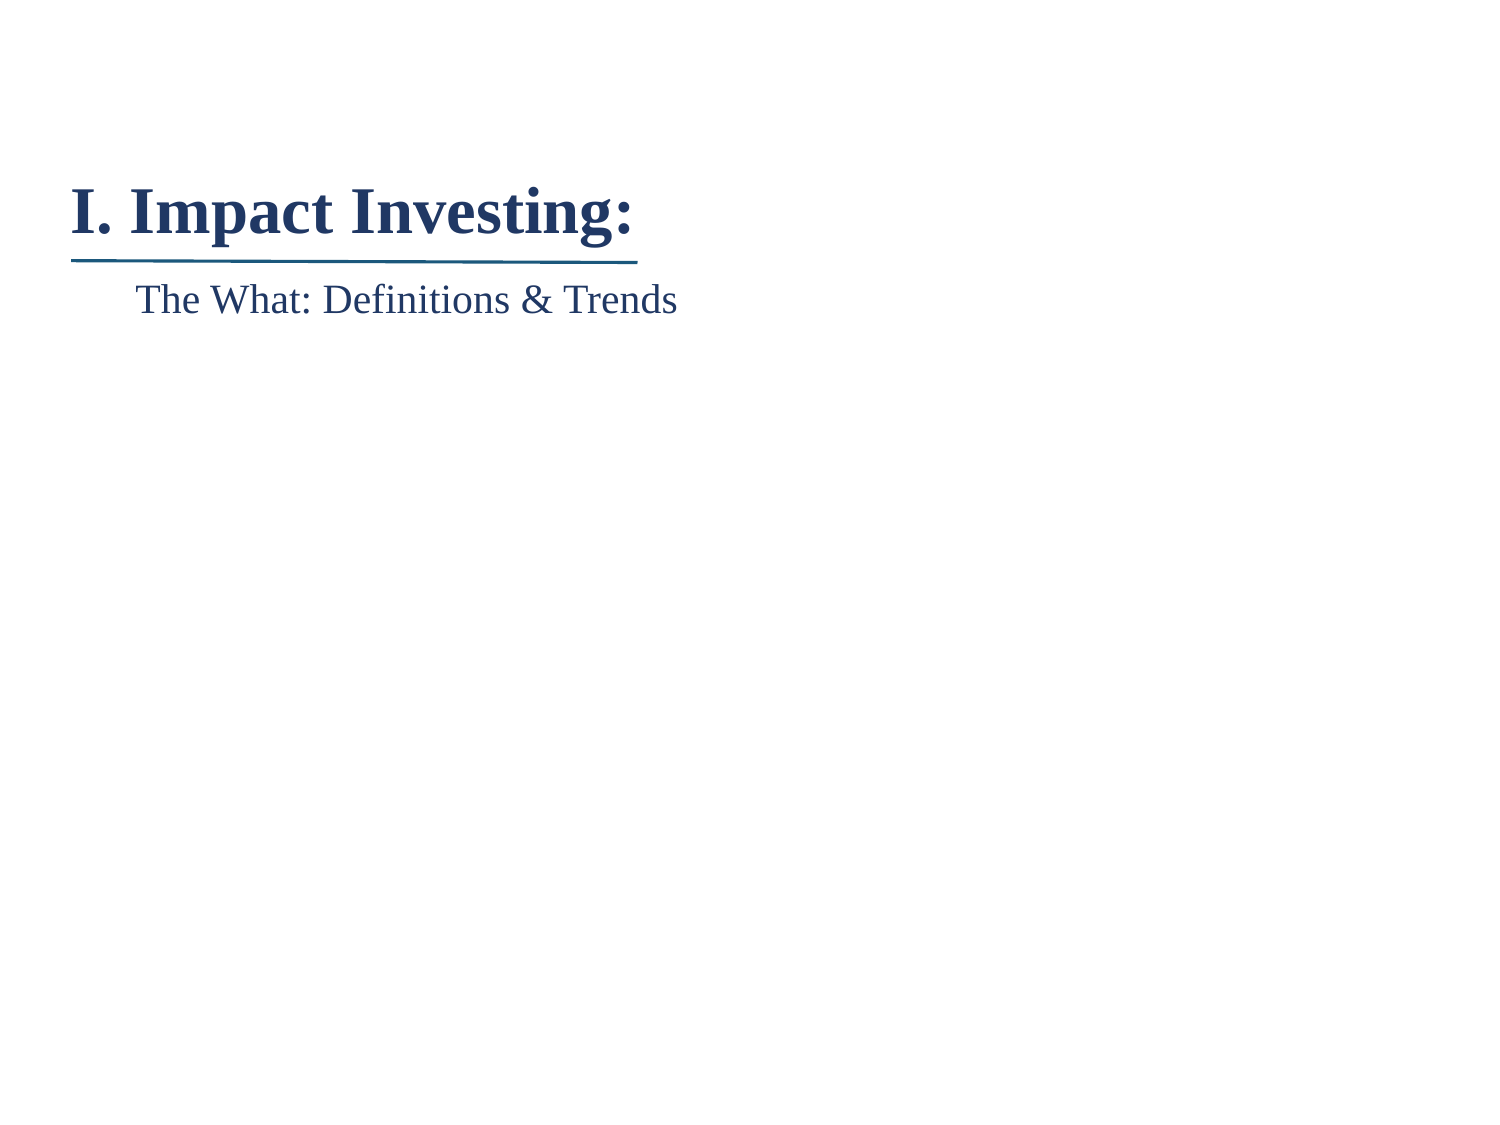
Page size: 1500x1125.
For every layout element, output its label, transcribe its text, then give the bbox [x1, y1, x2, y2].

text_box I. Impact Investing: The What: Definitions & Trends [55, 158, 1427, 1004]
